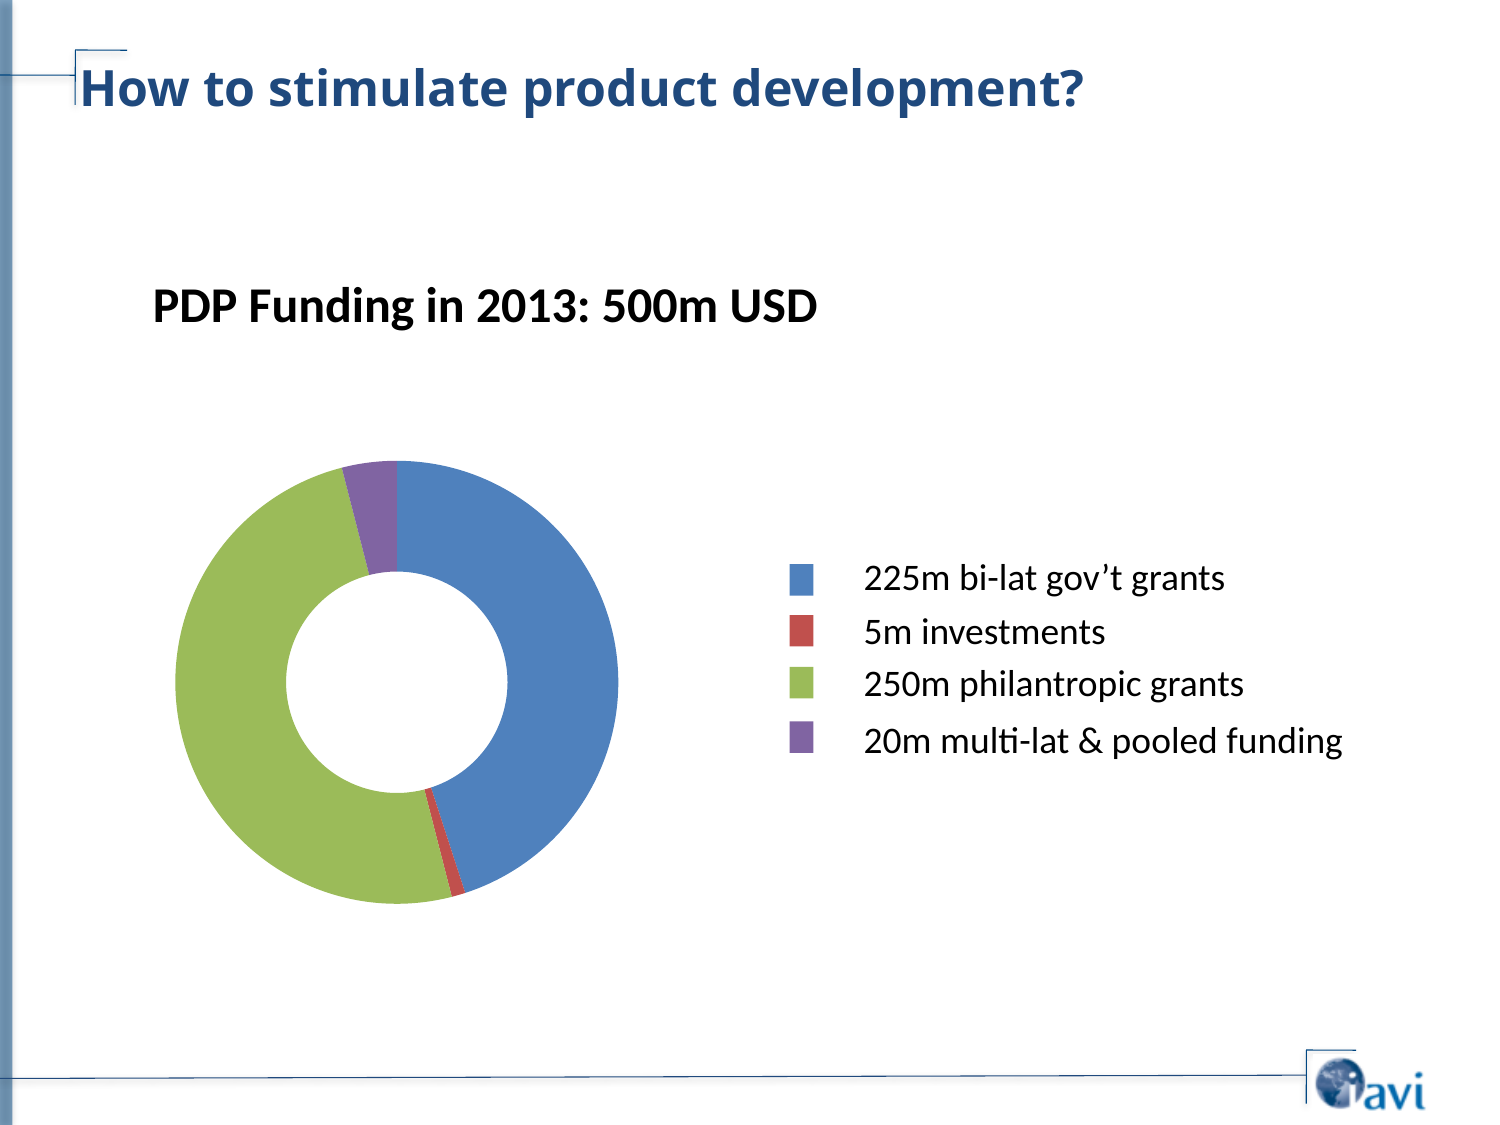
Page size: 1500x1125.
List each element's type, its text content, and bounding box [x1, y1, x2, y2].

text_box 20m multi-lat & pooled funding [848, 709, 1376, 769]
text_box [788, 719, 815, 755]
text_box How to stimulate product development? [66, 56, 1477, 117]
text_box 250m philantropic grants [848, 659, 1376, 709]
text_box [788, 562, 815, 598]
chart [134, 451, 660, 914]
text_box PDP Funding in 2013: 500m USD [138, 265, 1032, 340]
text_box 5m investments [848, 599, 1376, 659]
text_box [788, 665, 815, 700]
picture [1313, 1054, 1432, 1114]
text_box 225m bi-lat gov’t grants [848, 545, 1349, 599]
text_box [788, 613, 815, 649]
